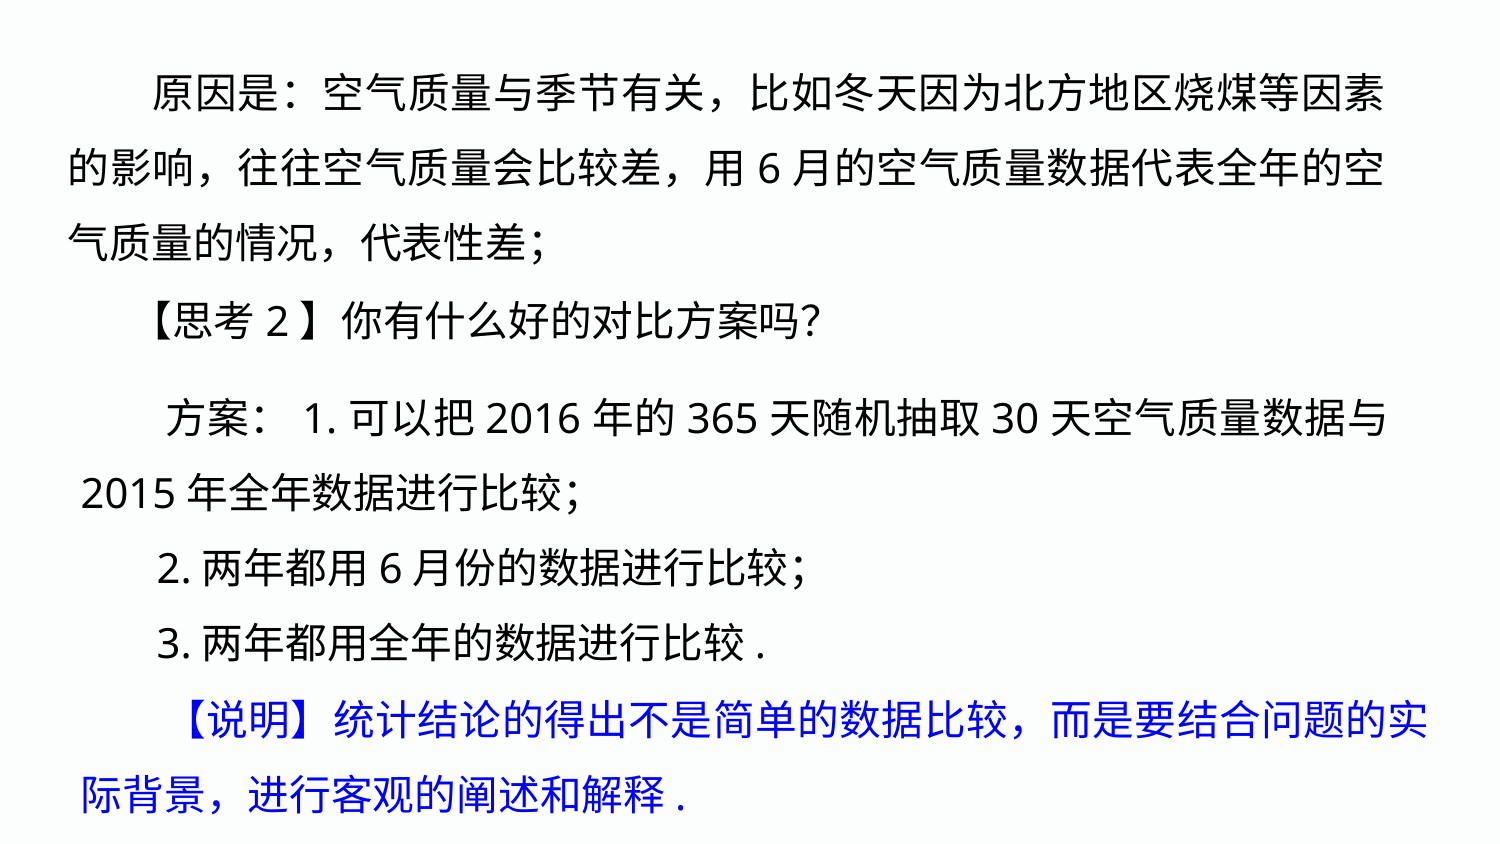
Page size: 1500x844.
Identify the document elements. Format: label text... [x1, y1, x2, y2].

text_box 方案：1.可以把2016年的365天随机抽取30天空气质量数据与2015年全年数据进行比较； 2.两年都用6月份的数据进行比较； 3.两年都用全年的数据进行比较. [65, 359, 1414, 674]
text_box 【思考2】你有什么好的对比方案吗？ [115, 287, 858, 352]
text_box 【说明】统计结论的得出不是简单的数据比较，而是要结合问题的实际背景，进行客观的阐述和解释. [66, 661, 1445, 826]
text_box 原因是：空气质量与季节有关，比如冬天因为北方地区烧煤等因素的影响，往往空气质量会比较差，用6月的空气质量数据代表全年的空气质量的情况，代表性差； [53, 34, 1401, 275]
